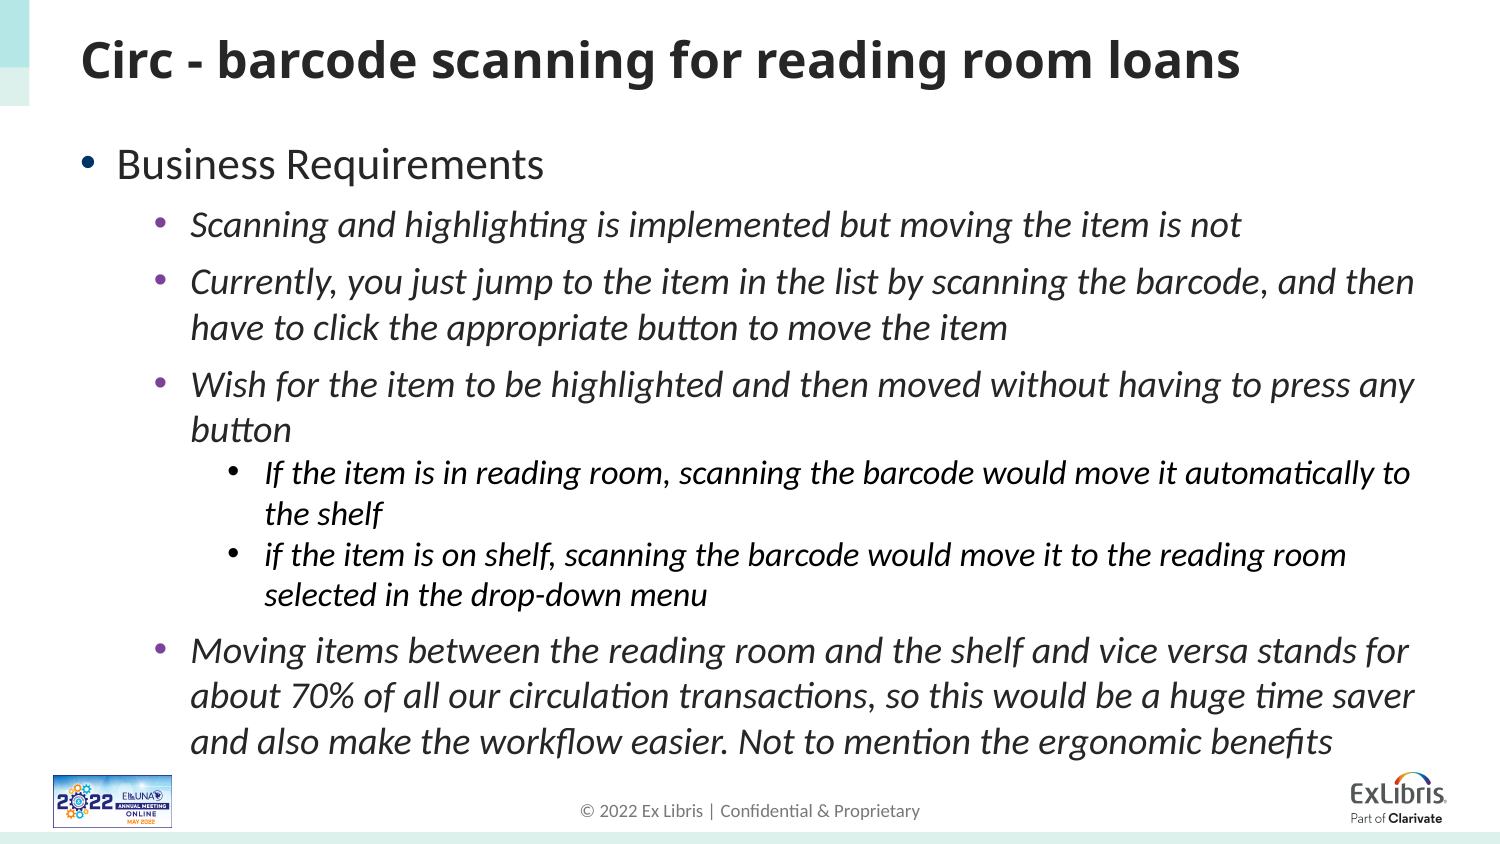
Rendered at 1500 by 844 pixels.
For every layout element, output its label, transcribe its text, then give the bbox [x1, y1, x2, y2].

picture [1351, 780, 1447, 823]
picture [53, 775, 172, 828]
list Business Requirements Scanning and highlighting is implemented but moving the item is not Currently, you just jump to the item in the list by scanning the barcode, and then have to click the appropriate button to move the item Wish for the item to be highlighted and then moved without having to press any button If the item is in reading room, scanning the barcode would move it automatically to the shelf if the item is on shelf, scanning the barcode would move it to the reading room selected in the drop-down menu Moving items between the reading room and the shelf and vice versa stands for about 70% of all our circulation transactions, so this would be a huge time saver and also make the workflow easier. Not to mention the ergonomic benefits [64, 126, 1447, 780]
title Circ - barcode scanning for reading room loans [64, 11, 1447, 107]
